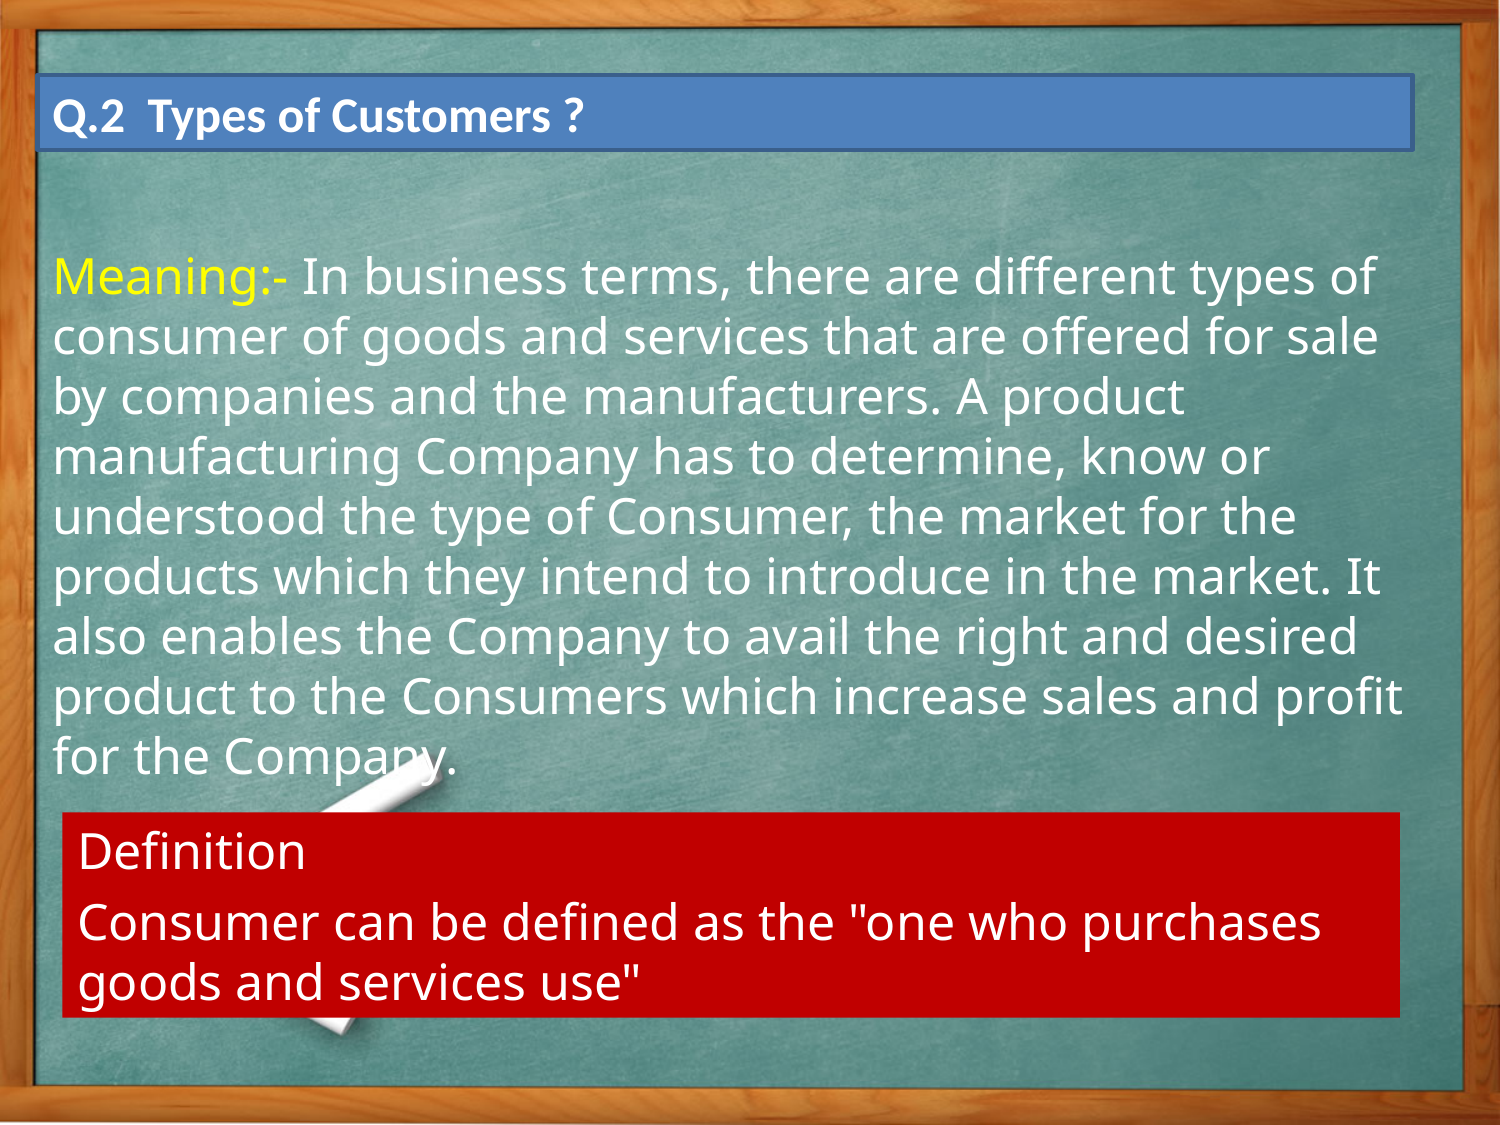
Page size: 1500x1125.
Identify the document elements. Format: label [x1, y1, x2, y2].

list [0, 0, 1500, 1125]
